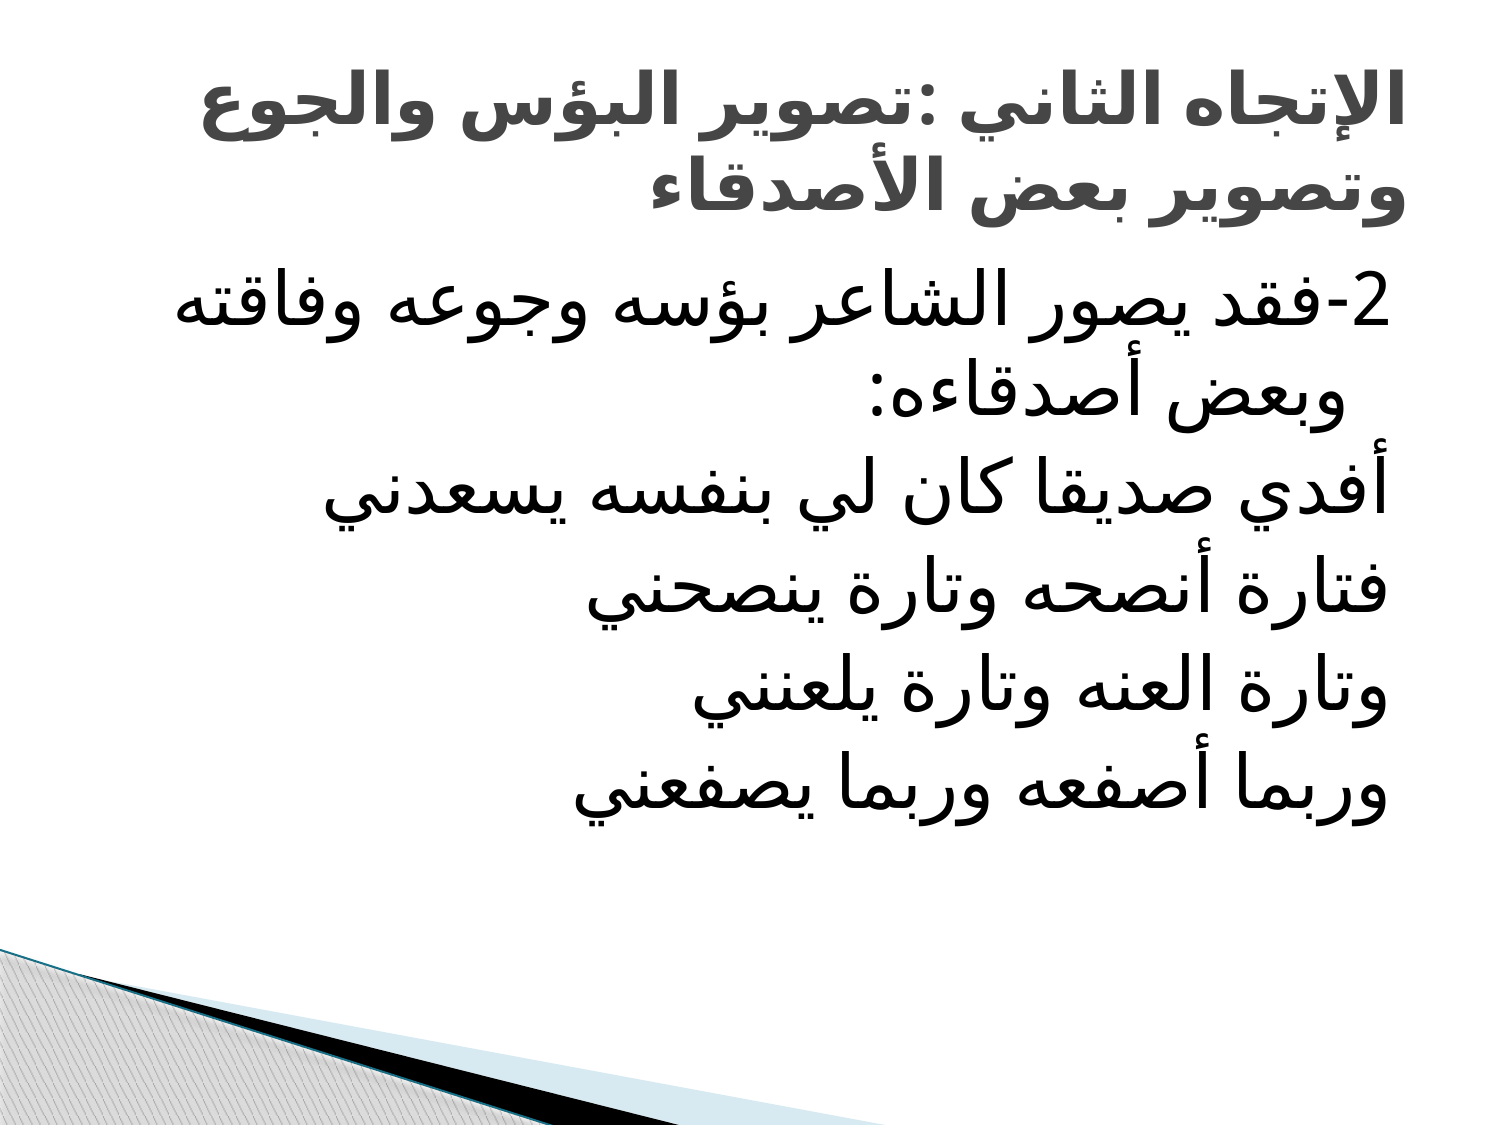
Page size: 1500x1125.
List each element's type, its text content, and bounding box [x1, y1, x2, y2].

title الإتجاه الثاني :تصوير البؤس والجوع وتصوير بعض الأصدقاء [75, 45, 1425, 233]
list 2-فقد يصور الشاعر بؤسه وجوعه وفاقته وبعض أصدقاءه: أفدي صديقا كان لي بنفسه يسعدني فتارة أنصحه وتارة ينصحني وتارة العنه وتارة يلعنني وربما أصفعه وربما يصفعني [75, 243, 1425, 986]
